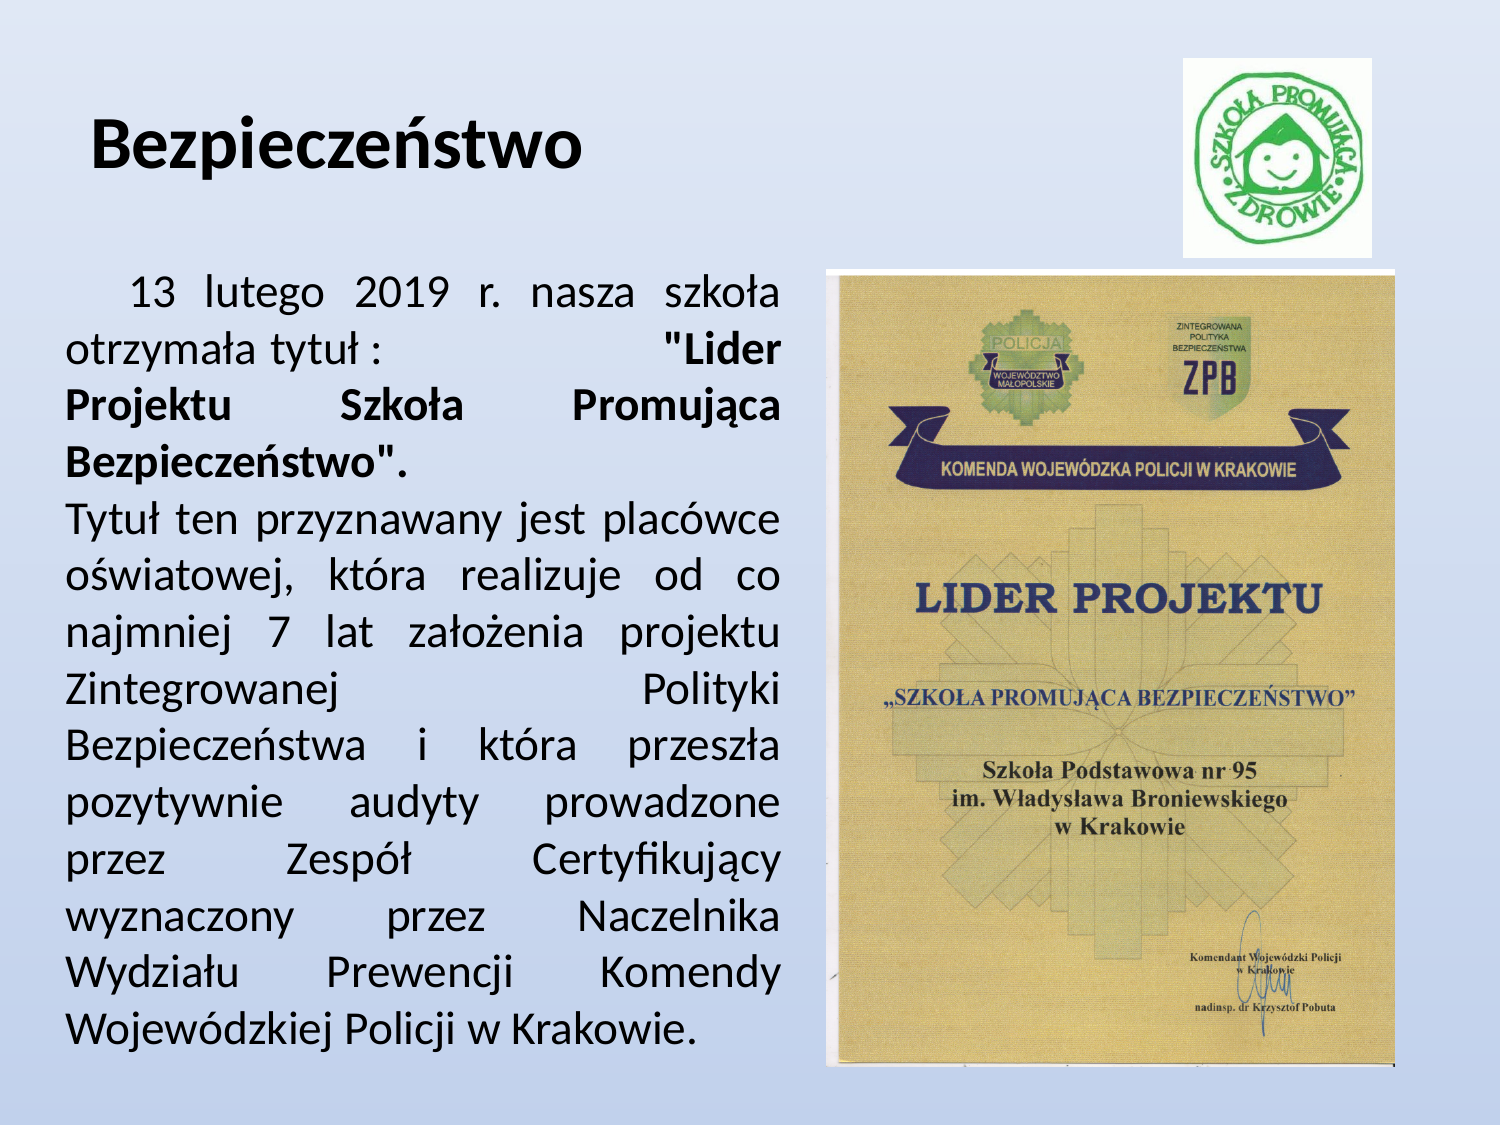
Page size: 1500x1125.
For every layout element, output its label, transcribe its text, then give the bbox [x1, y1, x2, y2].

picture [1183, 58, 1372, 258]
title Bezpieczeństwo [75, 45, 1425, 233]
list 13 lutego 2019 r. nasza szkoła otrzymała tytuł : "Lider Projektu Szkoła Promująca Bezpieczeństwo". Tytuł ten przyznawany jest placówce oświatowej, która realizuje od co najmniej 7 lat założenia projektu Zintegrowanej Polityki Bezpieczeństwa i która przeszła pozytywnie audyty prowadzone przez Zespół Certyfikujący wyznaczony przez Naczelnika Wydziału Prewencji Komendy Wojewódzkiej Policji w Krakowie. [0, 199, 797, 1079]
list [825, 269, 1395, 1067]
